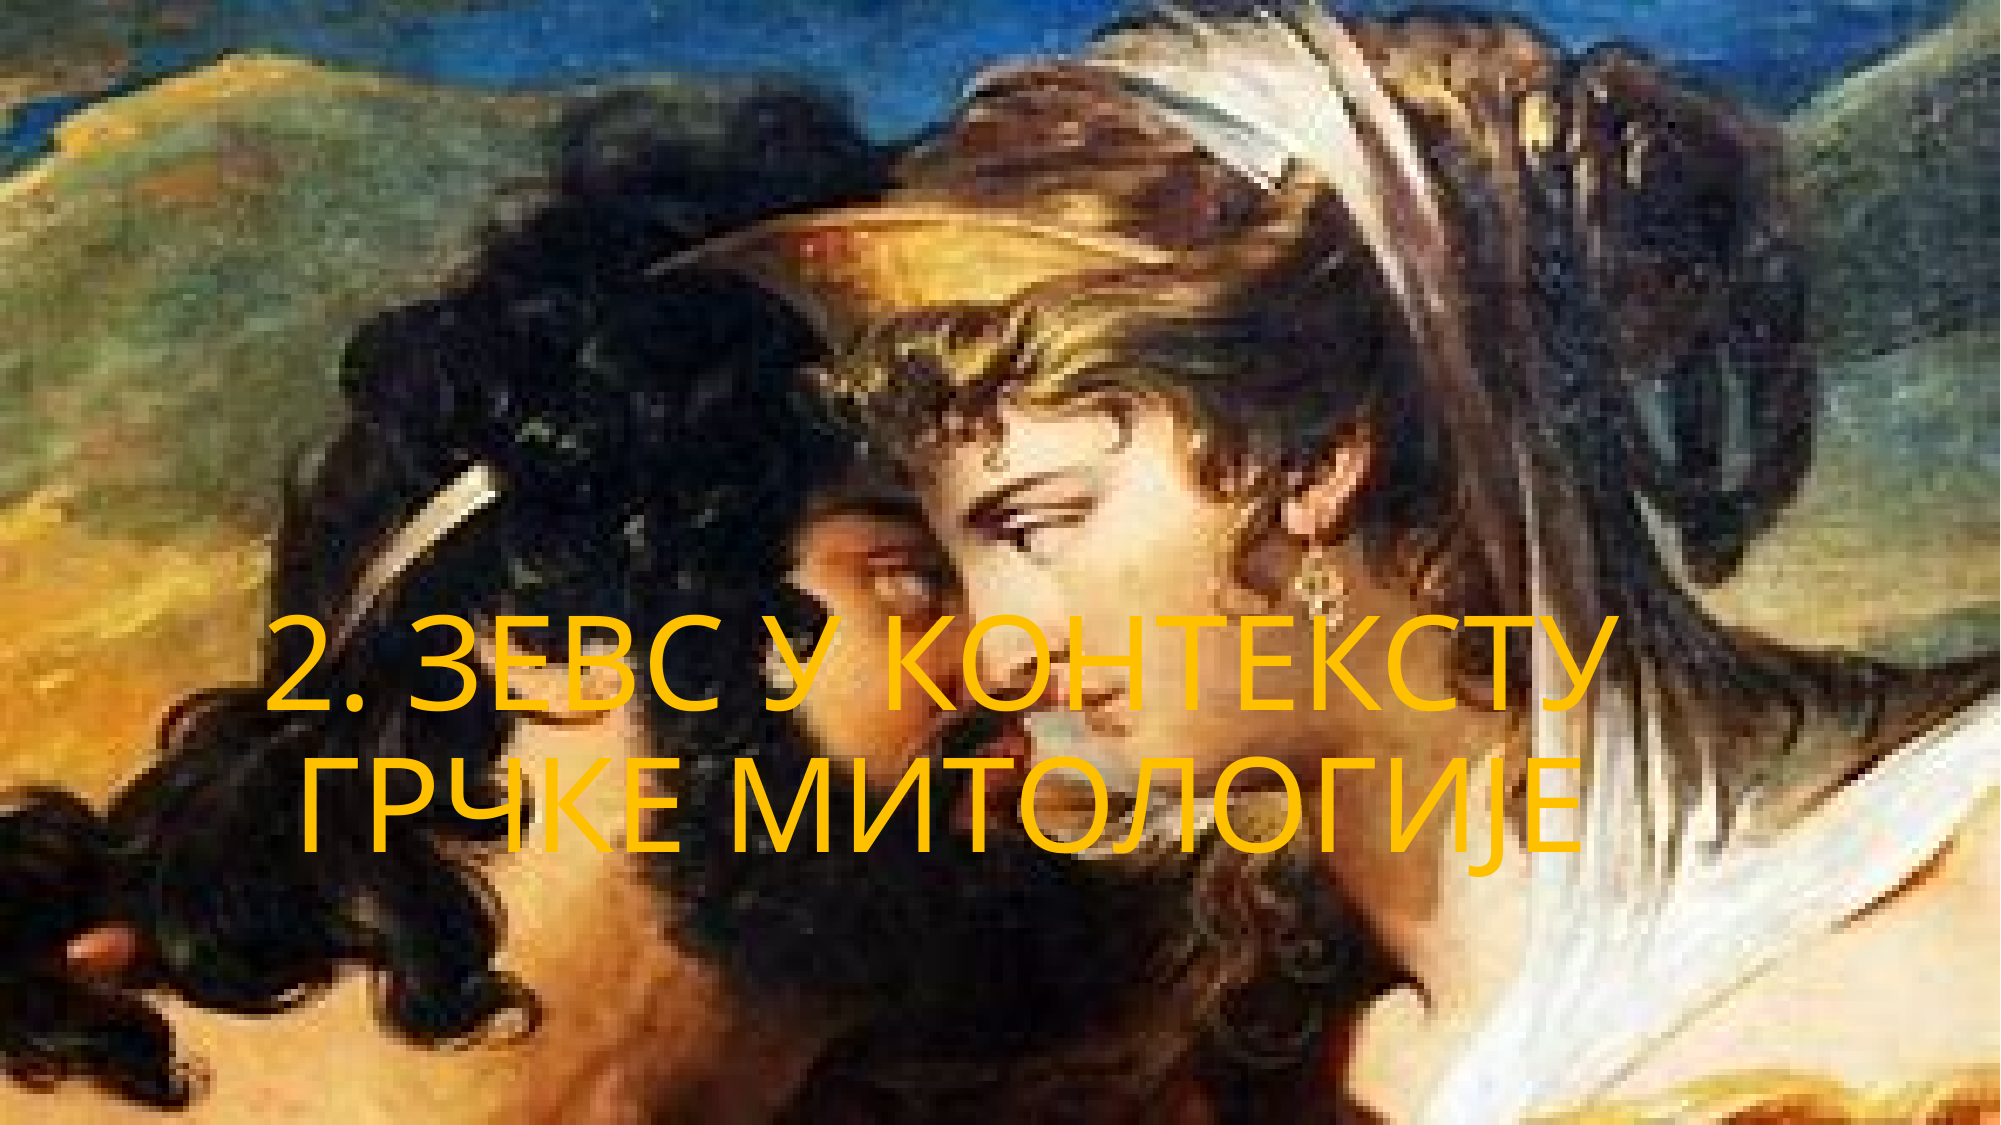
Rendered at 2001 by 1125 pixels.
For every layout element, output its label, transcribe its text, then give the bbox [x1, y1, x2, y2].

title 2. ЗЕВС У КОНТЕКСТУ ГРЧКЕ МИТОЛОГИЈЕ [191, 496, 1692, 889]
picture [0, 0, 2001, 1125]
